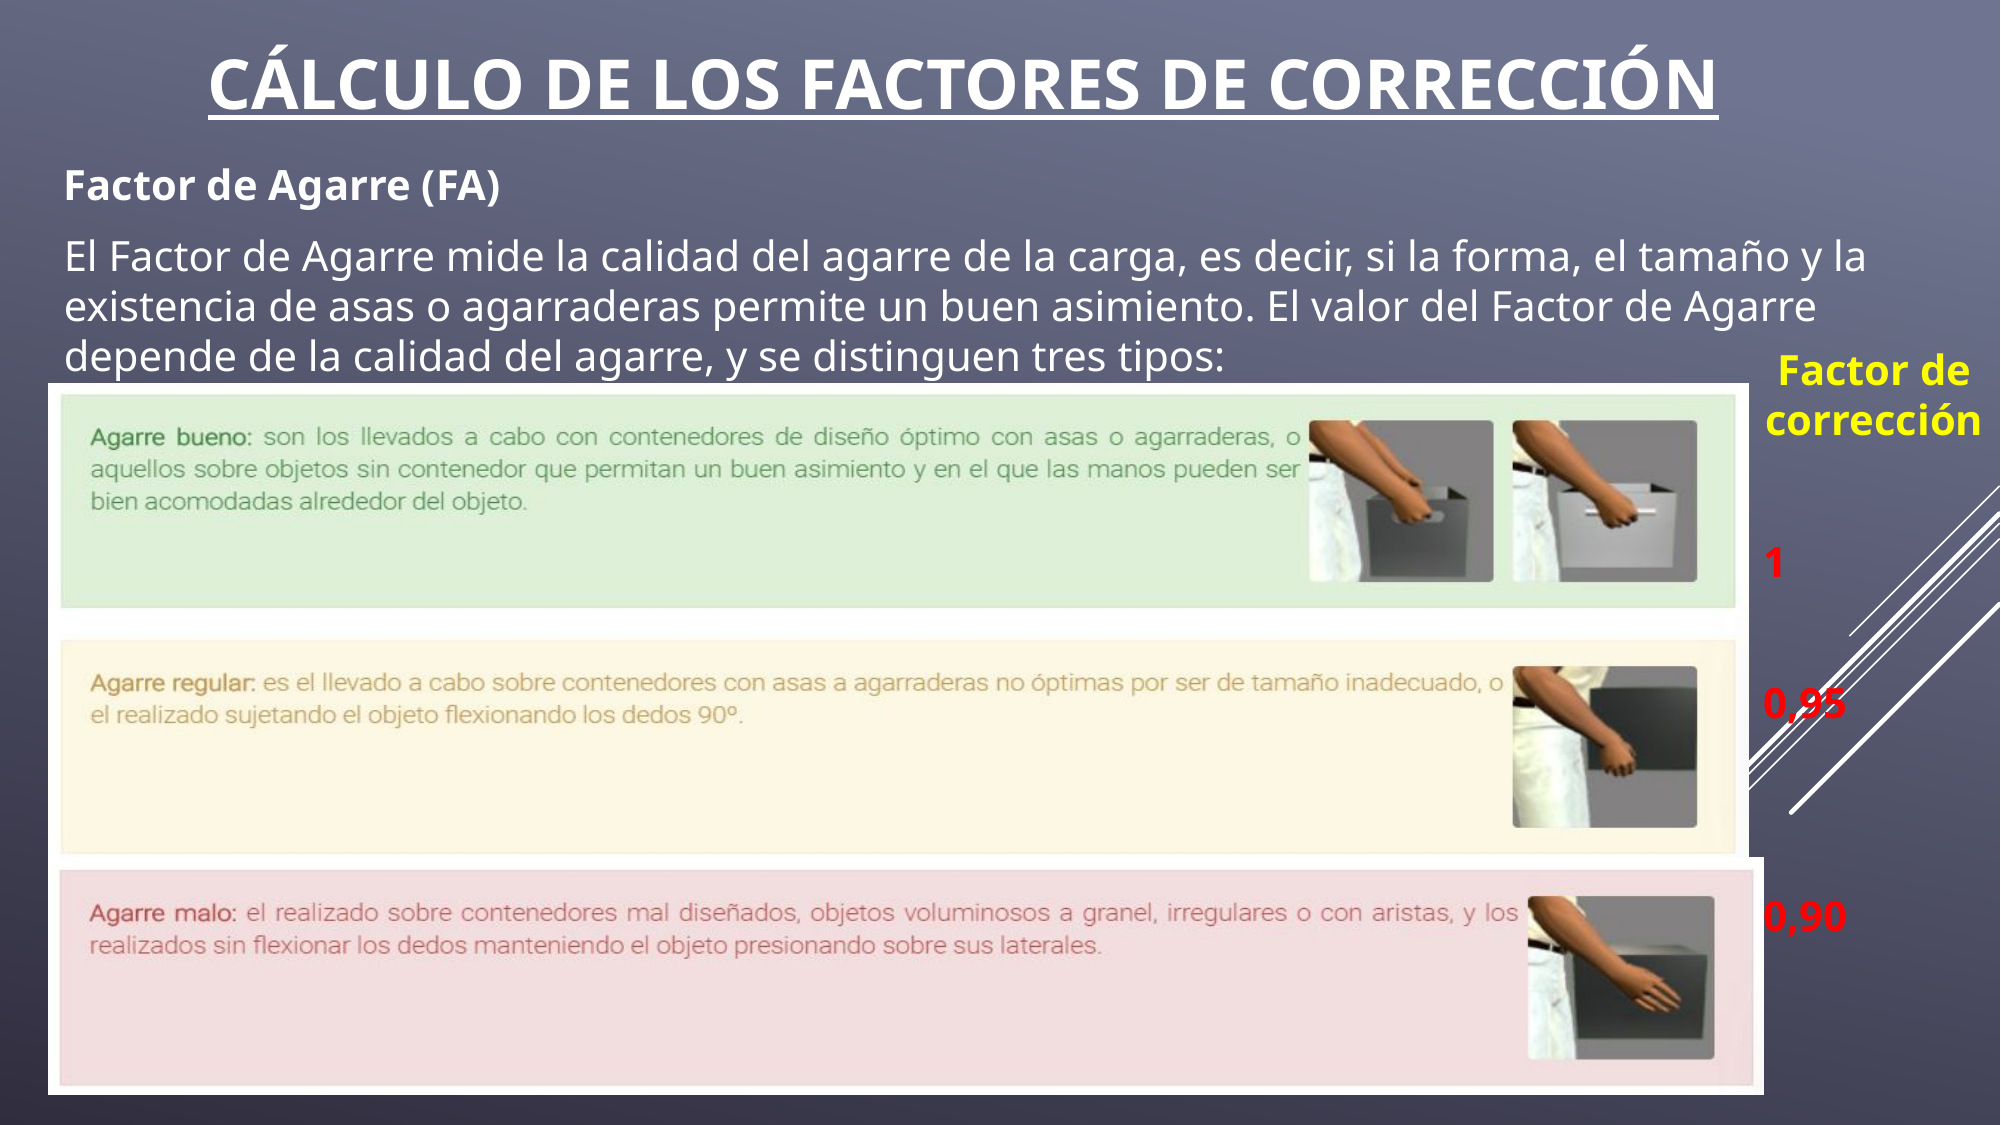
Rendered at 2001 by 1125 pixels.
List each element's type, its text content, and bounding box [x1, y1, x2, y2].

list Factor de Agarre (FA) El Factor de Agarre mide la calidad del agarre de la carga, es decir, si la forma, el tamaño y la existencia de asas o agarraderas permite un buen asimiento. El valor del Factor de Agarre depende de la calidad del agarre, y se distinguen tres tipos: [48, 0, 1908, 382]
text_box Factor de corrección 1 0,95 0,90 [1748, 281, 2000, 1125]
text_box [48, 382, 1765, 1095]
text_box Cálculo de los Factores de Corrección [192, 0, 1845, 248]
